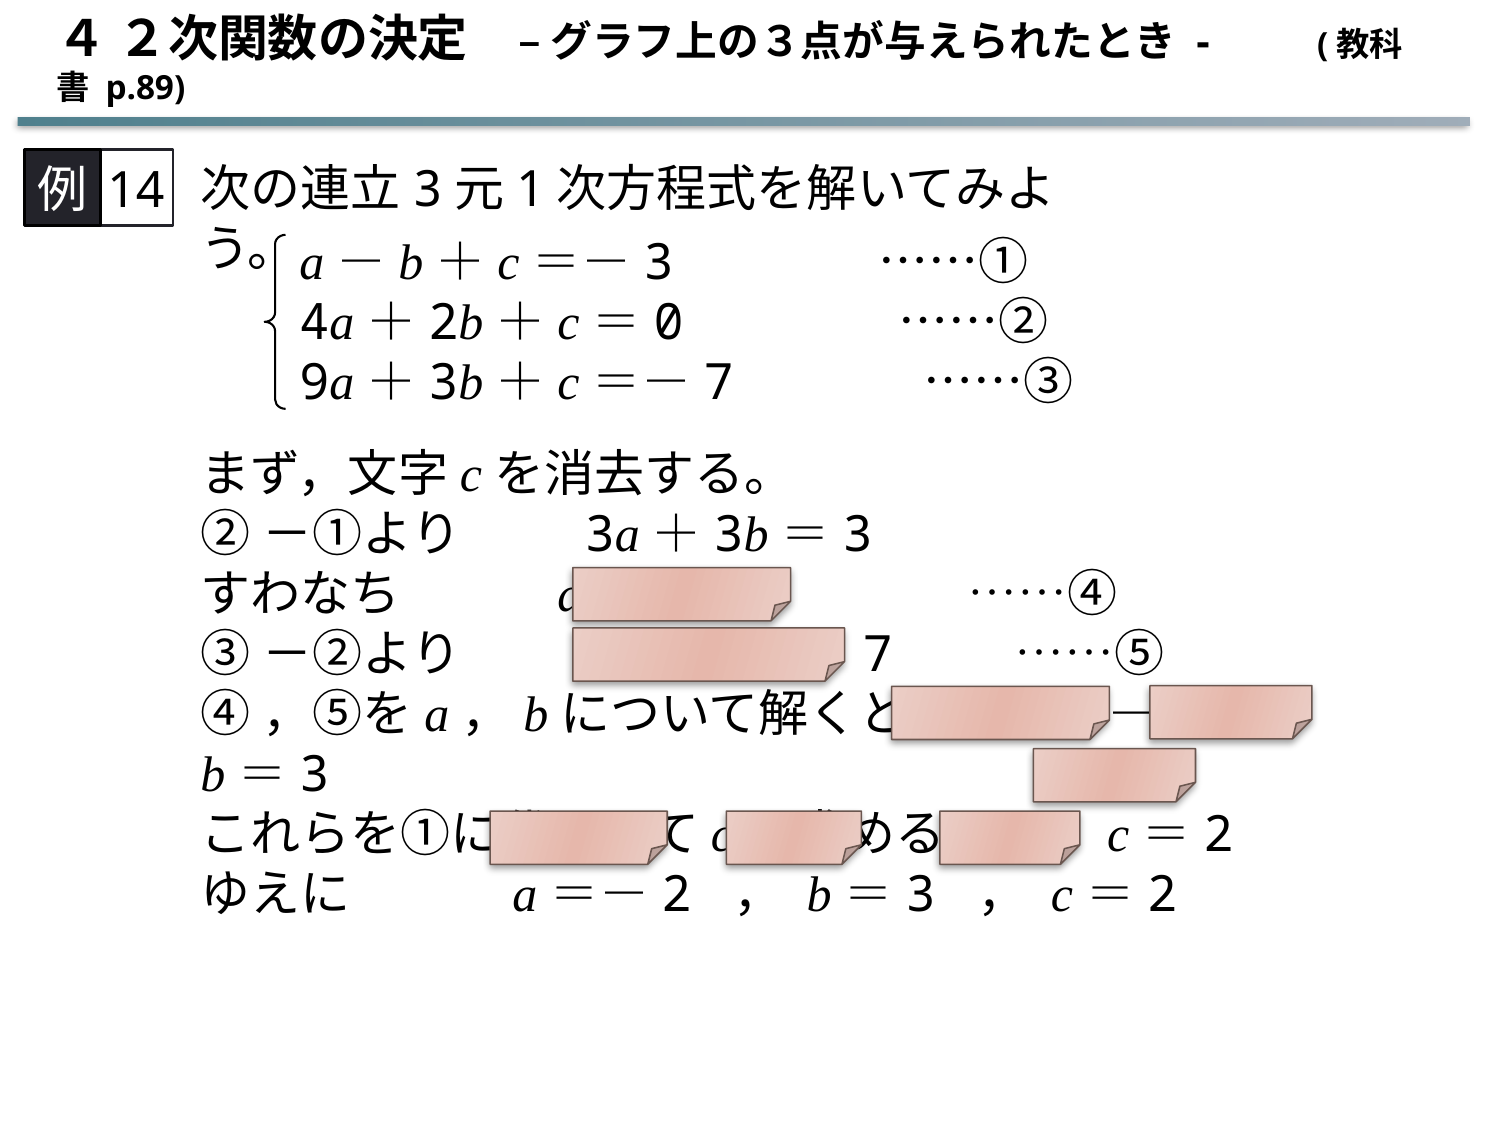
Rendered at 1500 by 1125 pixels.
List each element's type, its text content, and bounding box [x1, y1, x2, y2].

text_box [489, 810, 669, 866]
text_box a－b＋c＝－3 ……① 4a＋2b＋c＝0 ……② 9a＋3b＋c＝－7 ……③ [284, 222, 1150, 418]
text_box 次の連立3元1次方程式を解いてみよう。 [185, 148, 1083, 284]
text_box まず，文字cを消去する。 ②－①より 3a＋3b＝3 すわなち a＋b＝1 ……④ ③－②より 5a＋b＝－7 ……⑤ ④，⑤をa，bについて解くと a＝－2 ， b＝3 これらを①に代入してcを求めると c＝2 ゆえに a＝－2 ， b＝3 ， c＝2 [185, 433, 1353, 929]
text_box [572, 566, 792, 622]
text_box [572, 627, 846, 682]
text_box [1032, 747, 1197, 803]
text_box [890, 685, 1111, 741]
text_box [263, 234, 286, 410]
text_box [939, 810, 1081, 866]
text_box [725, 810, 863, 866]
text_box ４ ２次関数の決定 – グラフ上の３点が与えられたとき - (教科書 p.89) [42, 13, 1447, 114]
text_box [3, 149, 196, 226]
text_box [1149, 684, 1313, 740]
